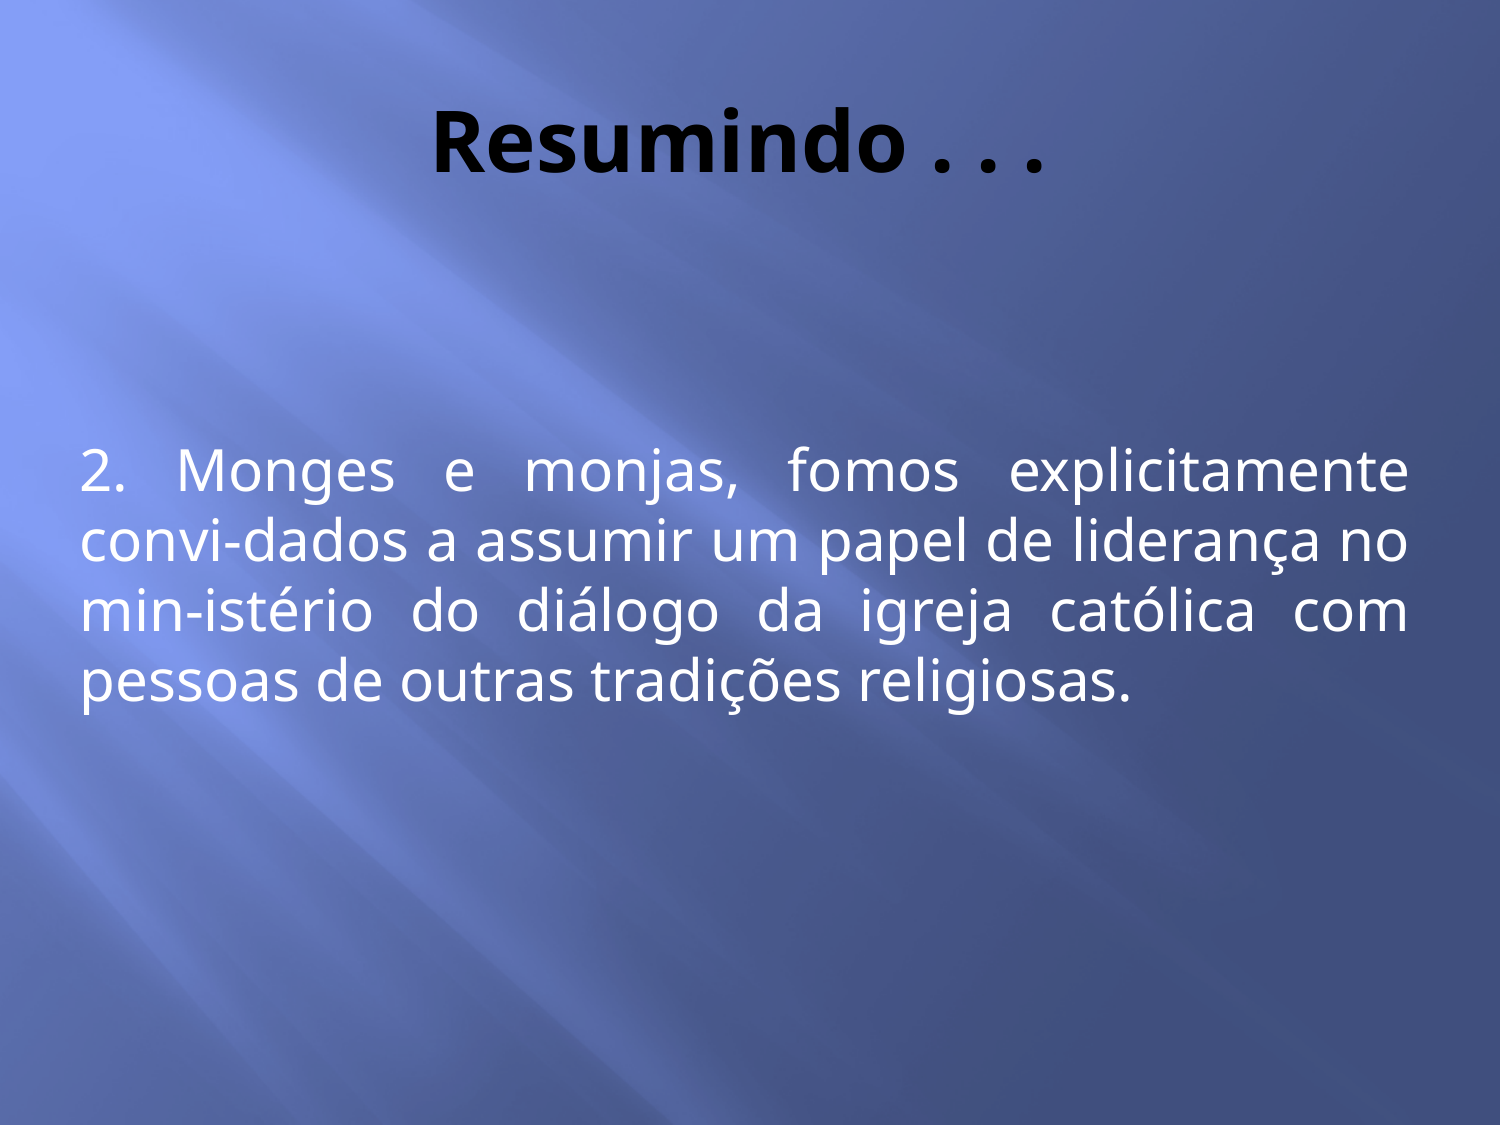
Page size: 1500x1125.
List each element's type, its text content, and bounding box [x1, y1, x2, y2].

title Resumindo . . . [75, 45, 1425, 233]
list 2. Monges e monjas, fomos explicitamente convi-dados a assumir um papel de liderança no min-istério do diálogo da igreja católica com pessoas de outras tradições religiosas. [12, 262, 1425, 1035]
